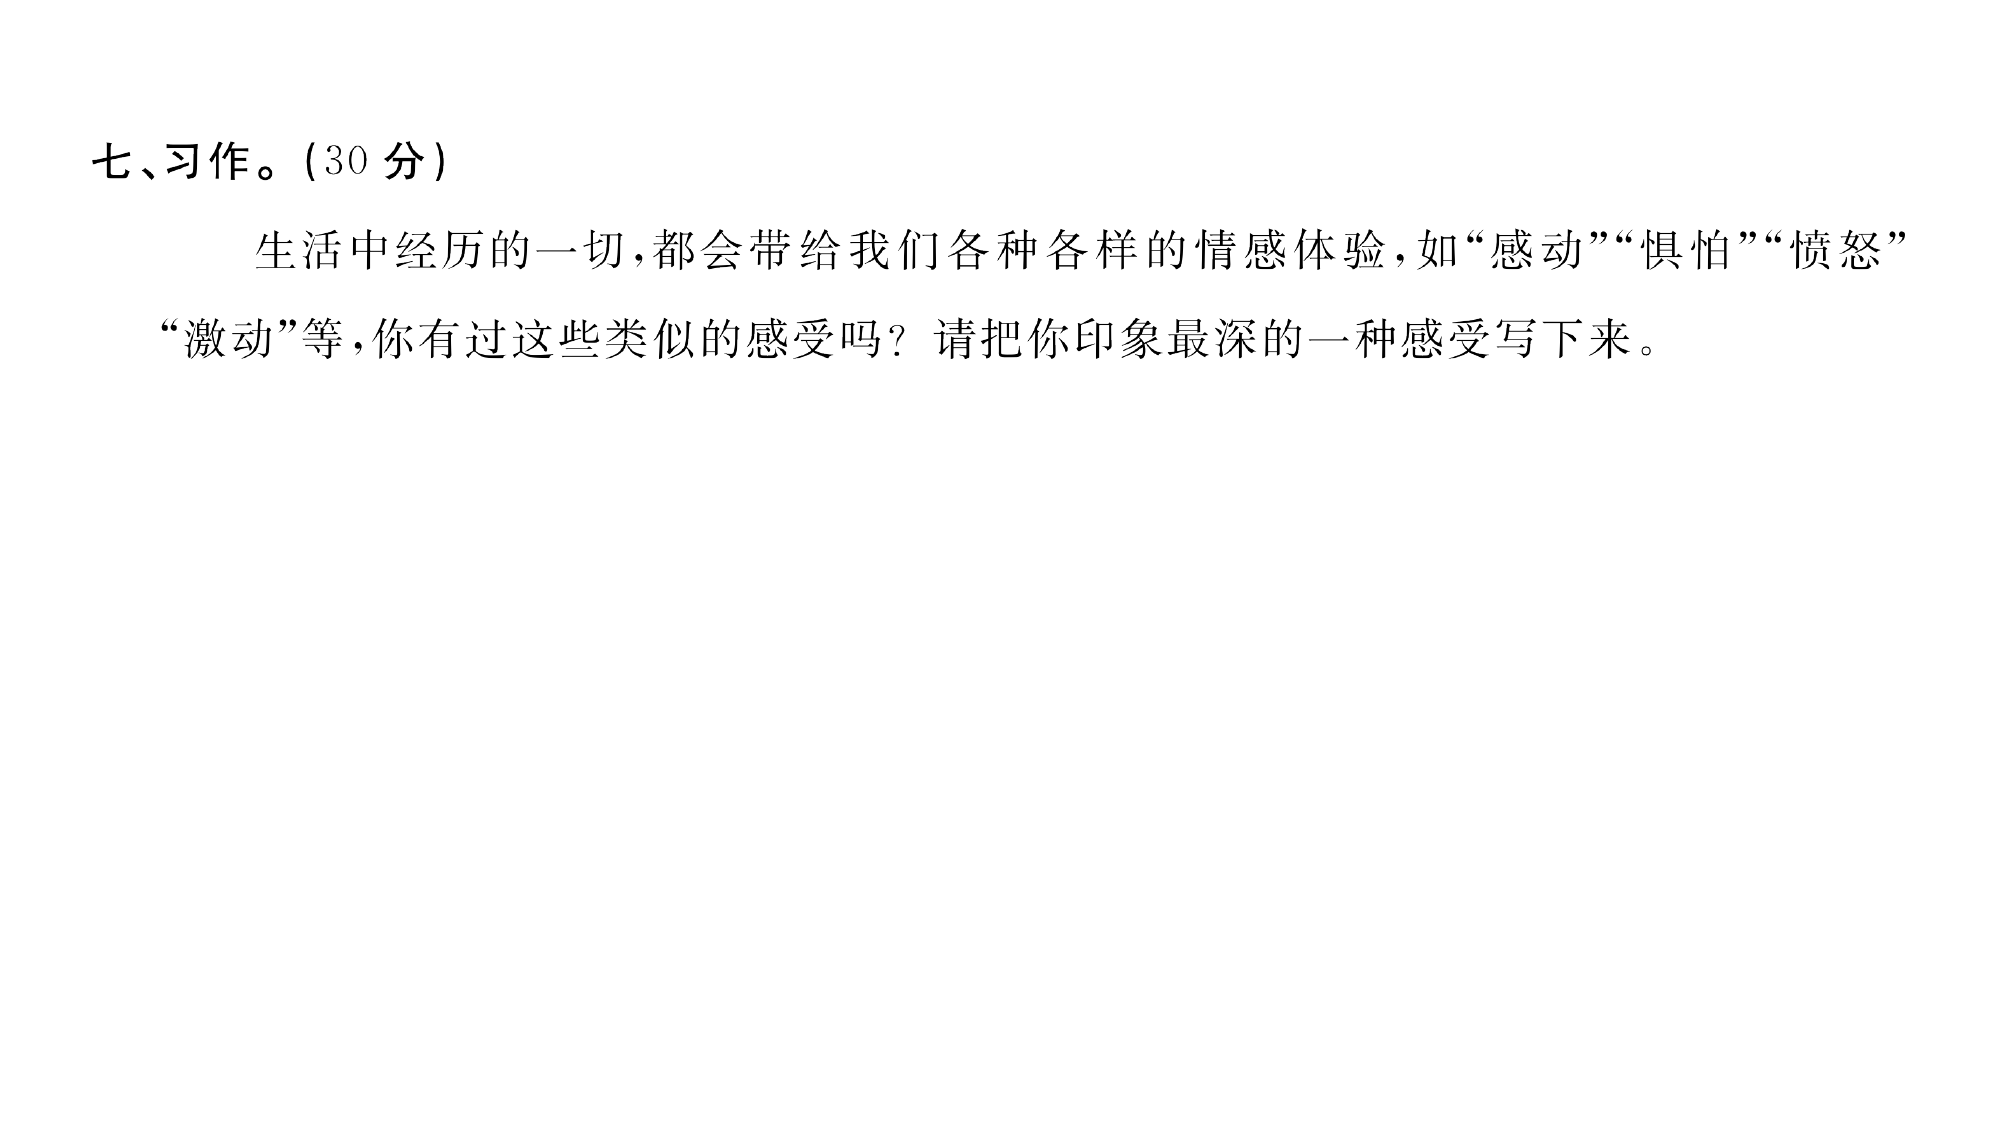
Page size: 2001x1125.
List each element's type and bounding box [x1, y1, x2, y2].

picture [88, 118, 1979, 363]
